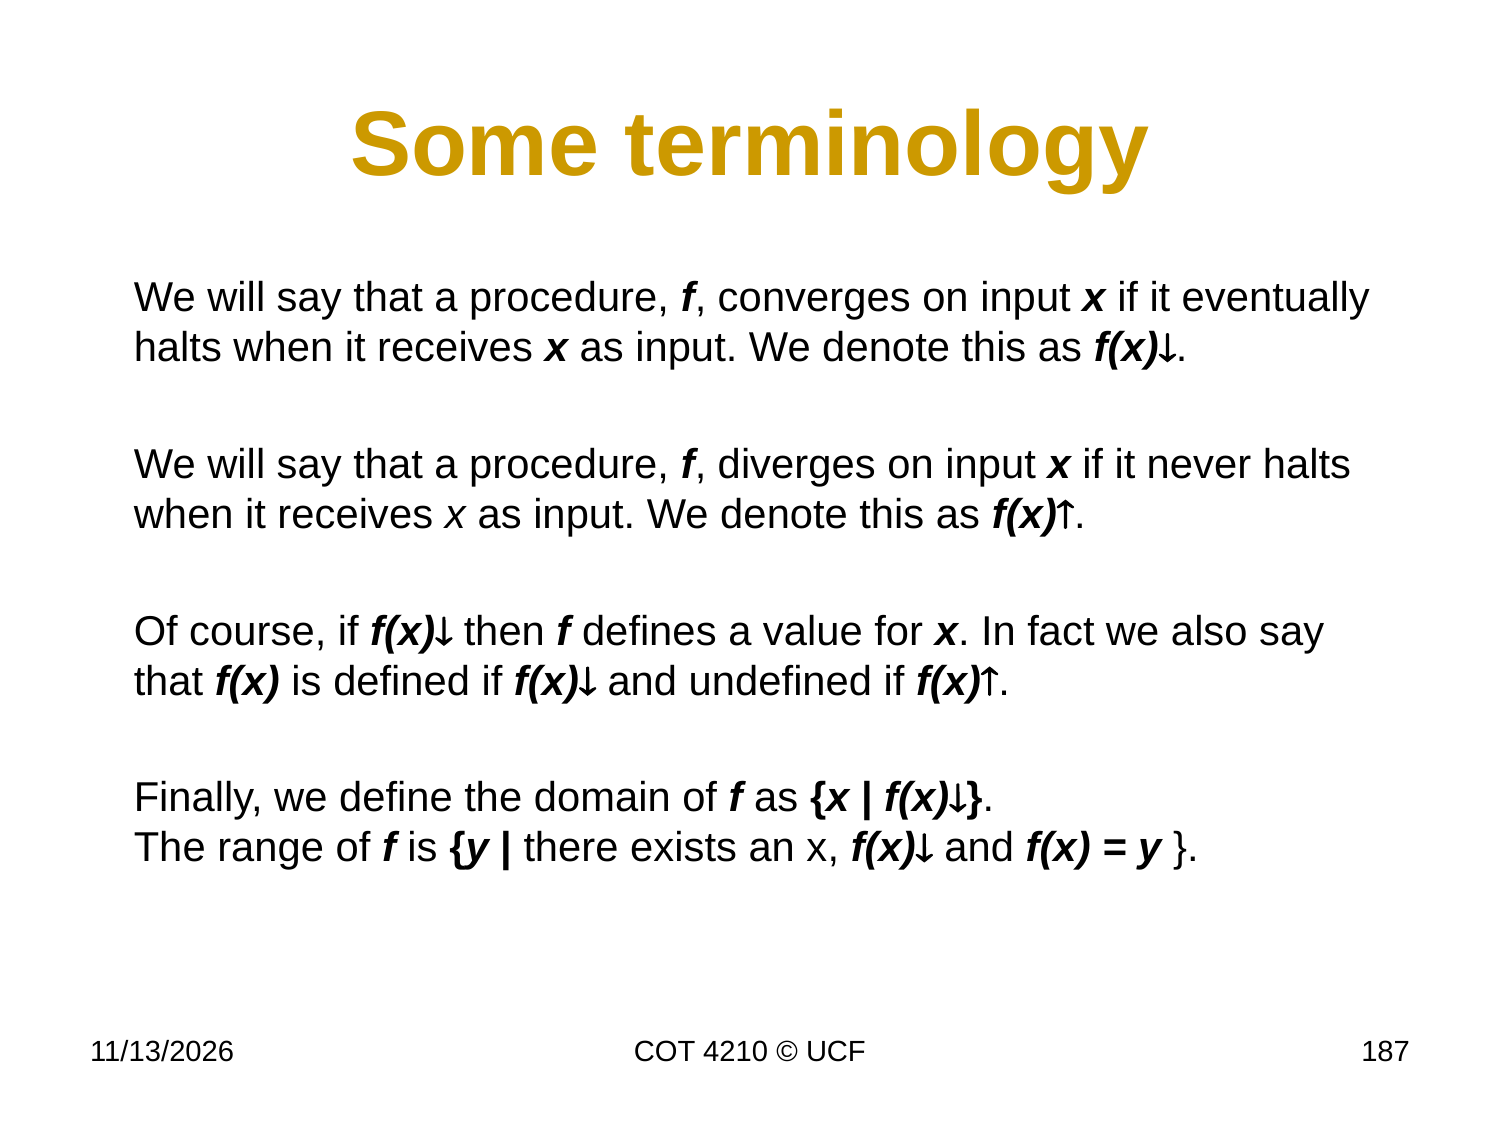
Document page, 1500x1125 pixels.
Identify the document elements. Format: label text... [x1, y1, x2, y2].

list We will say that a procedure, f, converges on input x if it eventually halts when it receives x as input. We denote this as f(x). We will say that a procedure, f, diverges on input x if it never halts when it receives x as input. We denote this as f(x). Of course, if f(x) then f defines a value for x. In fact we also say that f(x) is defined if f(x) and undefined if f(x). Finally, we define the domain of f as {x | f(x)}. The range of f is {y | there exists an x, f(x) and f(x) = y }. [62, 262, 1413, 1005]
footer COT 4210 © UCF [512, 1024, 988, 1103]
slide_number 187 [1074, 1024, 1426, 1103]
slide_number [74, 1024, 426, 1103]
title Some terminology [75, 45, 1425, 233]
